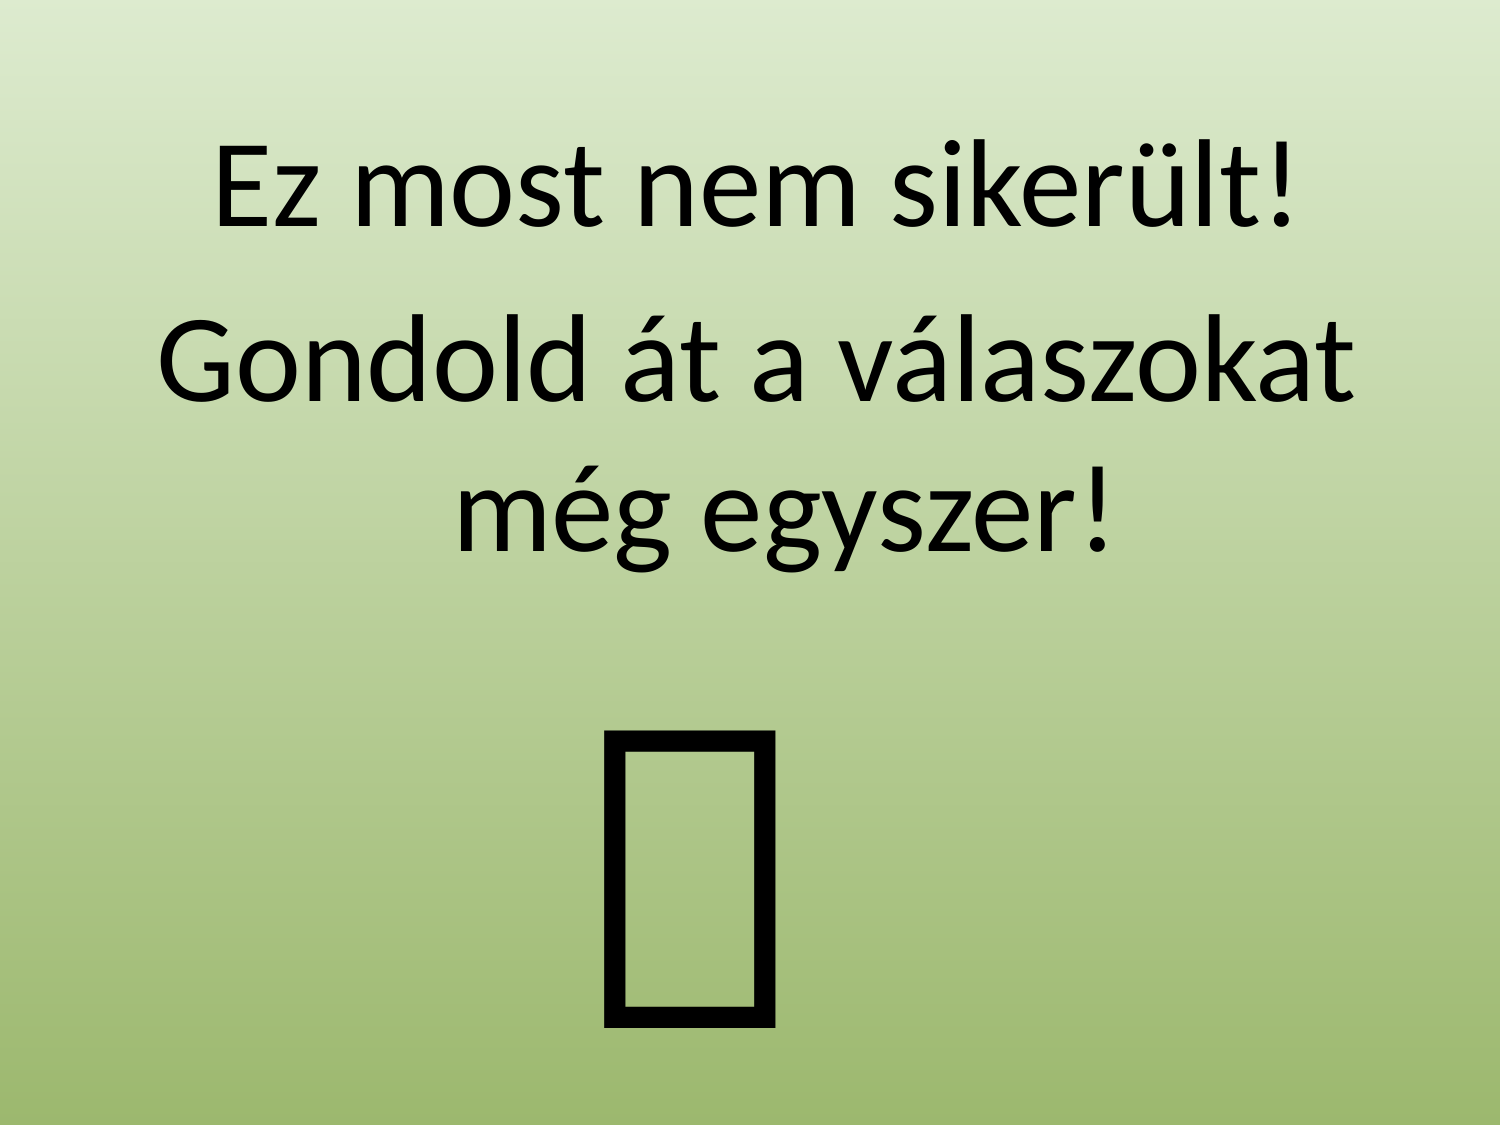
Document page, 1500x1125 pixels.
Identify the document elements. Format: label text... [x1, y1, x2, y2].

list Ez most nem sikerült! Gondold át a válaszokat még egyszer! [82, 93, 1432, 633]
text_box  [550, 604, 985, 1120]
